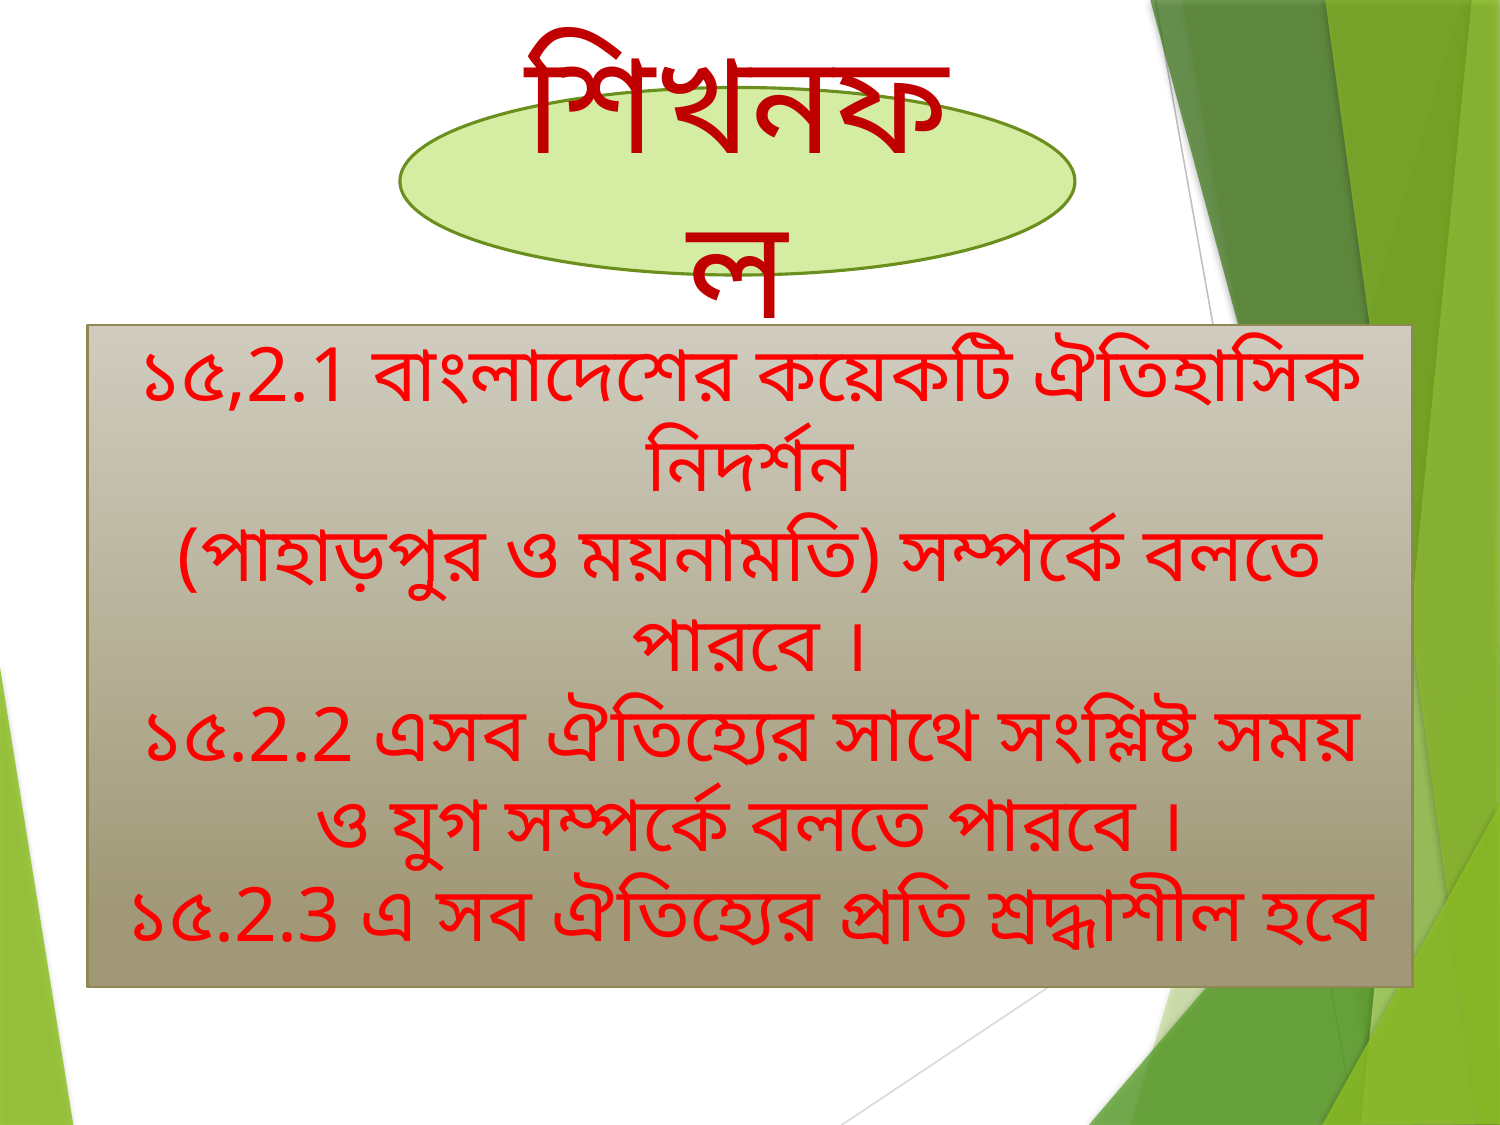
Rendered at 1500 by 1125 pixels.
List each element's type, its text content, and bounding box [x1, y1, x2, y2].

text_box শিখনফল [398, 85, 1077, 277]
text_box ১৫,2.1 বাংলাদেশের কয়েকটি ঐতিহাসিক নিদর্শন (পাহাড়পুর ও ময়নামতি) সম্পর্কে বলতে পারবে । ১৫.2.2 এসব ঐতিহ্যের সাথে সংশ্লিষ্ট সময় ও যুগ সম্পর্কে বলতে পারবে । ১৫.2.3 এ সব ঐতিহ্যের প্রতি শ্রদ্ধাশীল হবে ১ [86, 324, 1414, 988]
